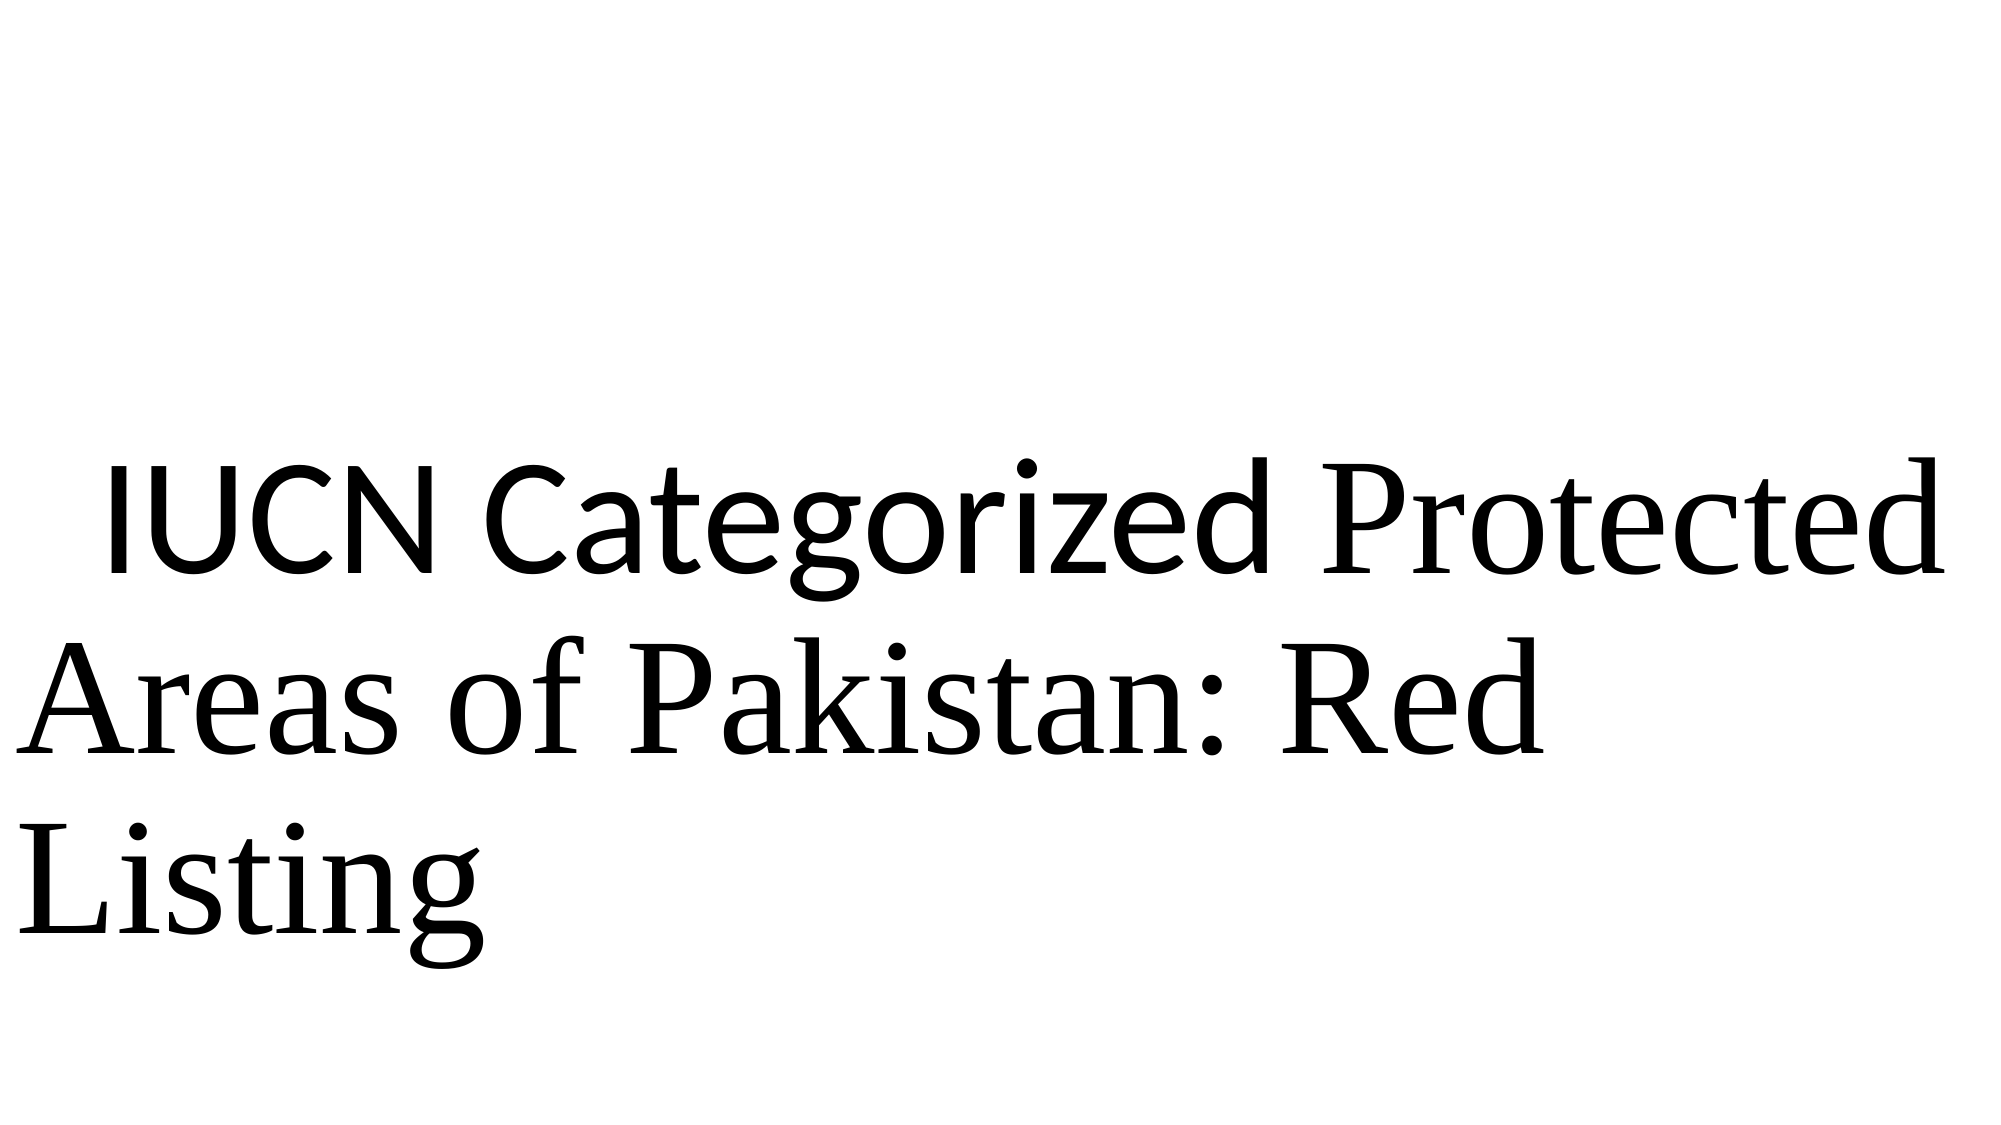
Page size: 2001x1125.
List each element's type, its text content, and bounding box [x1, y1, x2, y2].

list IUCN Categorized Protected Areas of Pakistan: Red Listing [0, 0, 2000, 1125]
